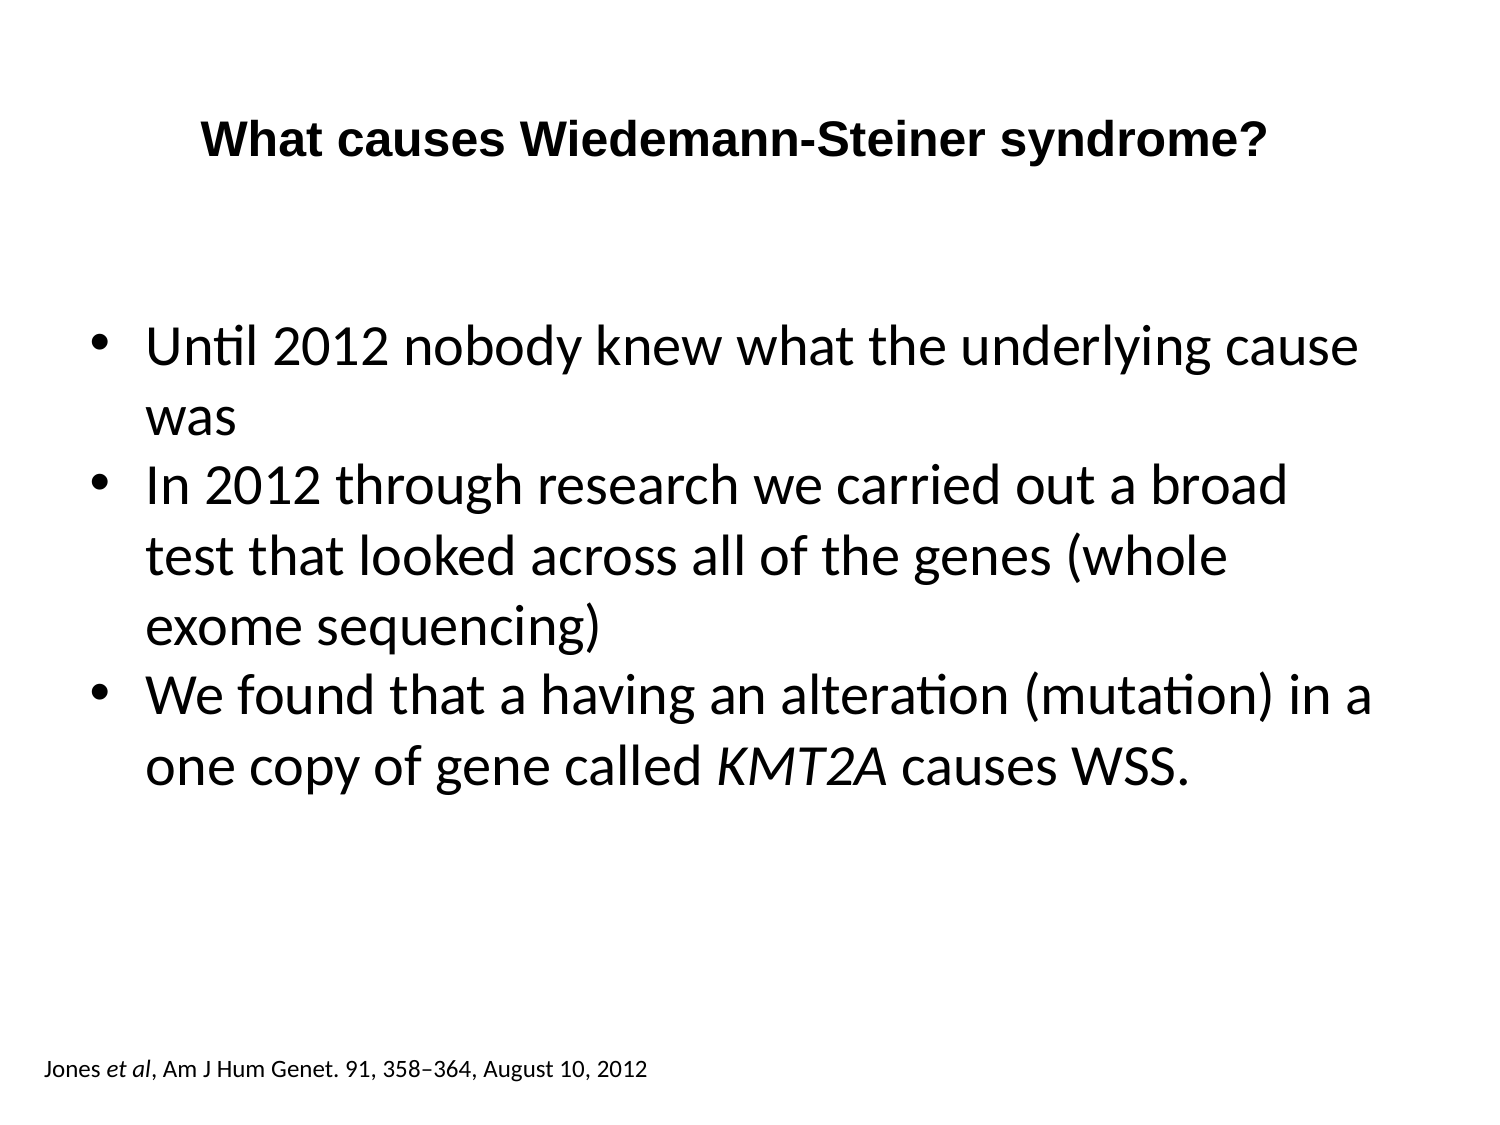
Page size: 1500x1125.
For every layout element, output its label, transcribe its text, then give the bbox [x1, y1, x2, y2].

text_box Jones et al, Am J Hum Genet. 91, 358–364, August 10, 2012 [29, 1044, 1102, 1090]
title What causes Wiedemann-Steiner syndrome? [0, 42, 1500, 231]
text_box Until 2012 nobody knew what the underlying cause was In 2012 through research we carried out a broad test that looked across all of the genes (whole exome sequencing) We found that a having an alteration (mutation) in a one copy of gene called KMT2A causes WSS. [74, 299, 1396, 969]
